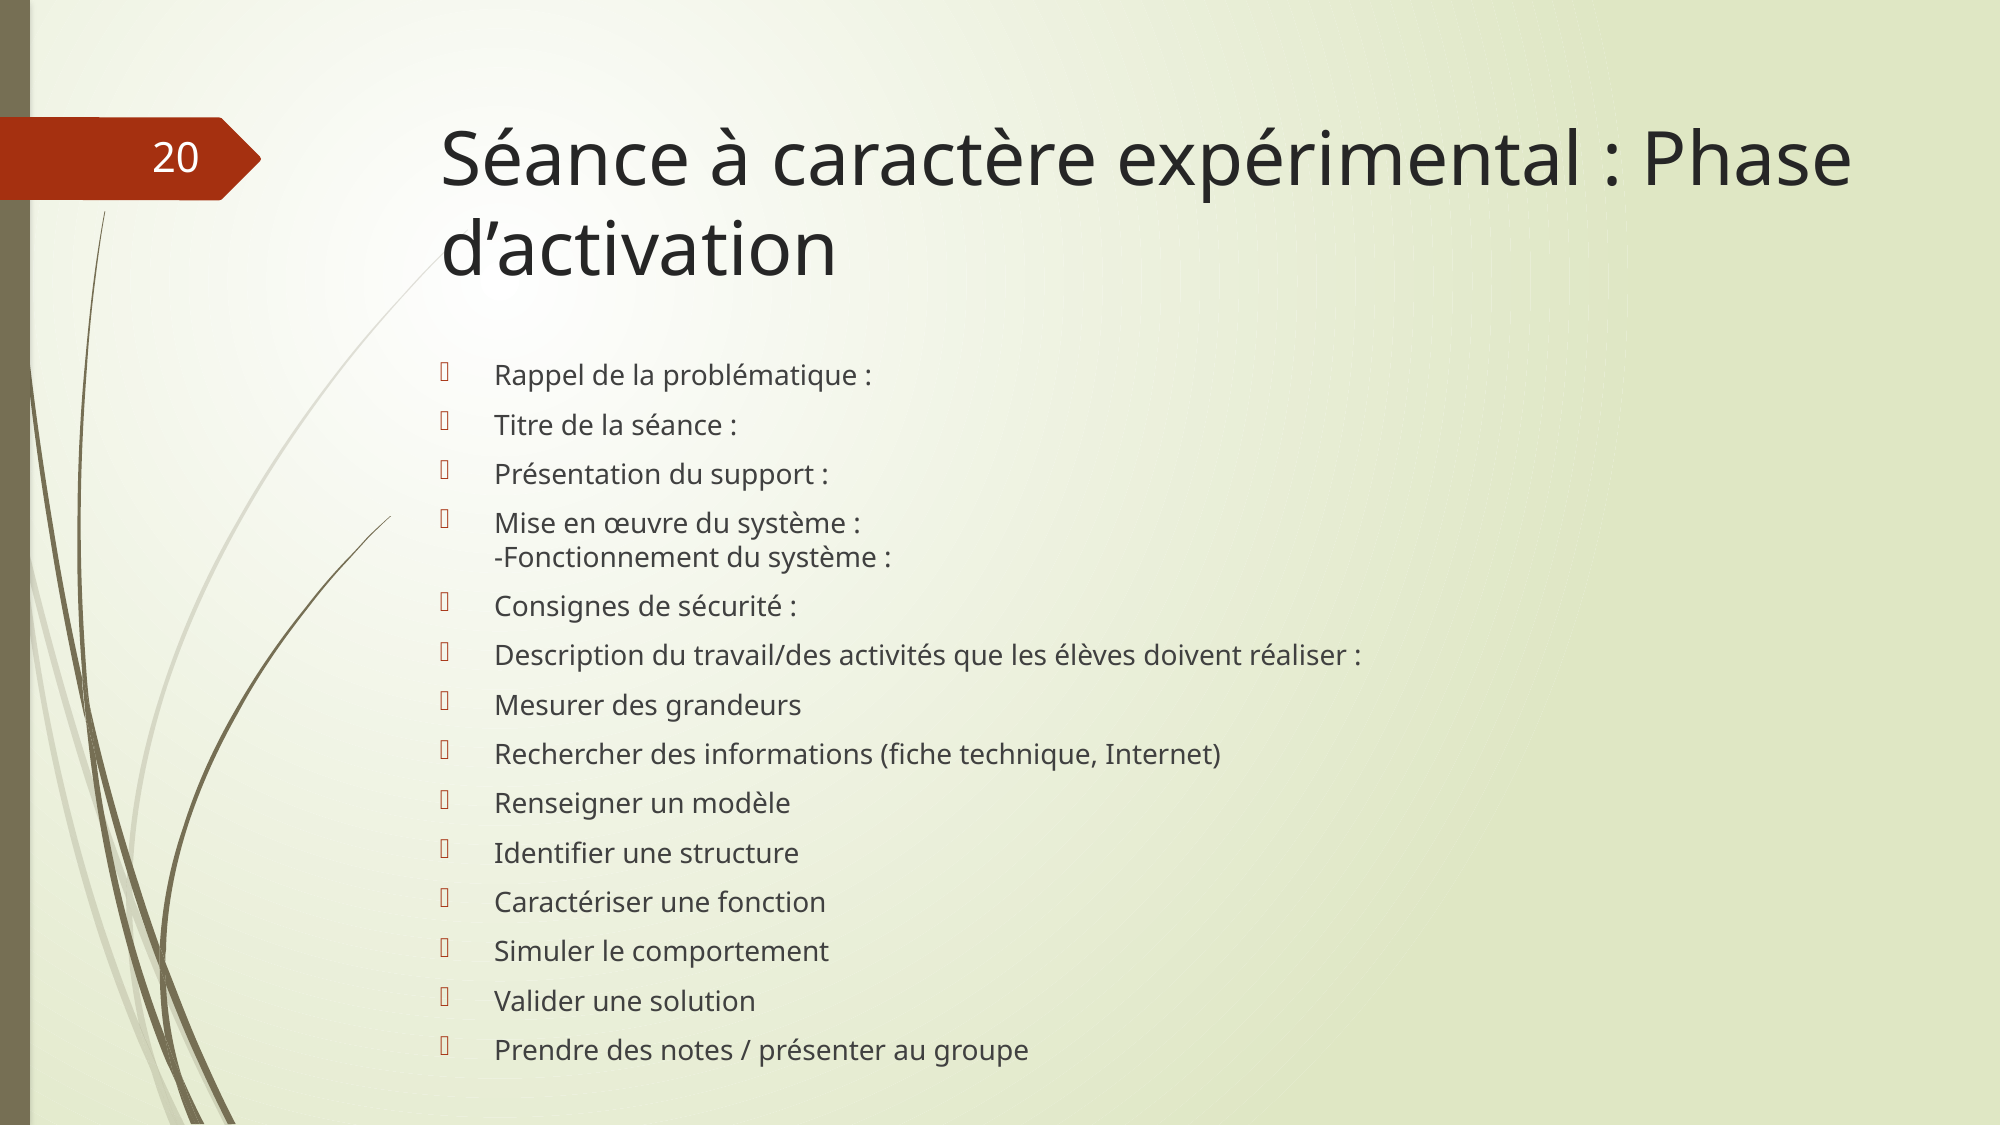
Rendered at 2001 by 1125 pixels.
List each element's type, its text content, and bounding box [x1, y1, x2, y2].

list Rappel de la problématique : Titre de la séance : Présentation du support : Mise en œuvre du système : -Fonctionnement du système : Consignes de sécurité : Description du travail/des activités que les élèves doivent réaliser : Mesurer des grandeurs Rechercher des informations (fiche technique, Internet) Renseigner un modèle Identifier une structure Caractériser une fonction Simuler le comportement Valider une solution Prendre des notes / présenter au groupe [424, 350, 1888, 1076]
title Séance à caractère expérimental : Phase d’activation [425, 102, 1888, 313]
slide_number 20 [87, 129, 216, 190]
